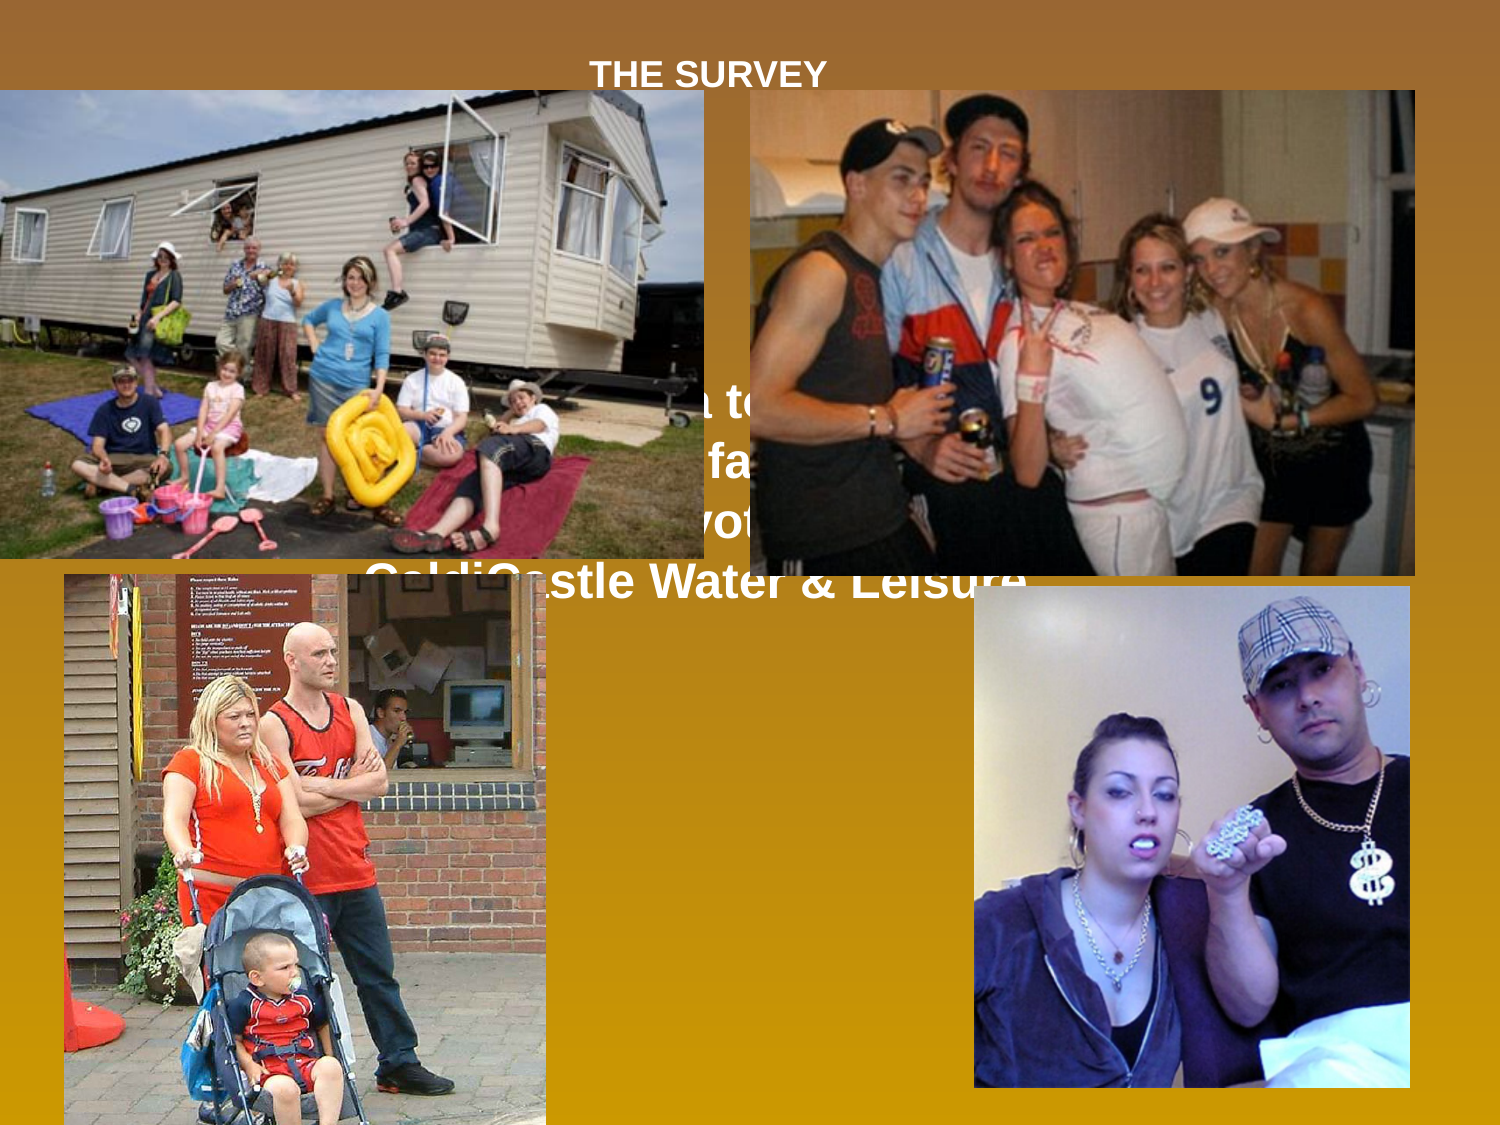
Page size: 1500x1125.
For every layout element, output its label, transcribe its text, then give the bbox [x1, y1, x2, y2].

picture [64, 574, 546, 1125]
picture [974, 586, 1410, 1088]
text_box We surveyed a total of four typical British families. They unanimously voted for CaldiCastle Water & Leisure Park. [348, 361, 1164, 677]
picture [749, 90, 1415, 576]
text_box THE SURVEY [383, 42, 1034, 103]
picture [0, 90, 704, 559]
